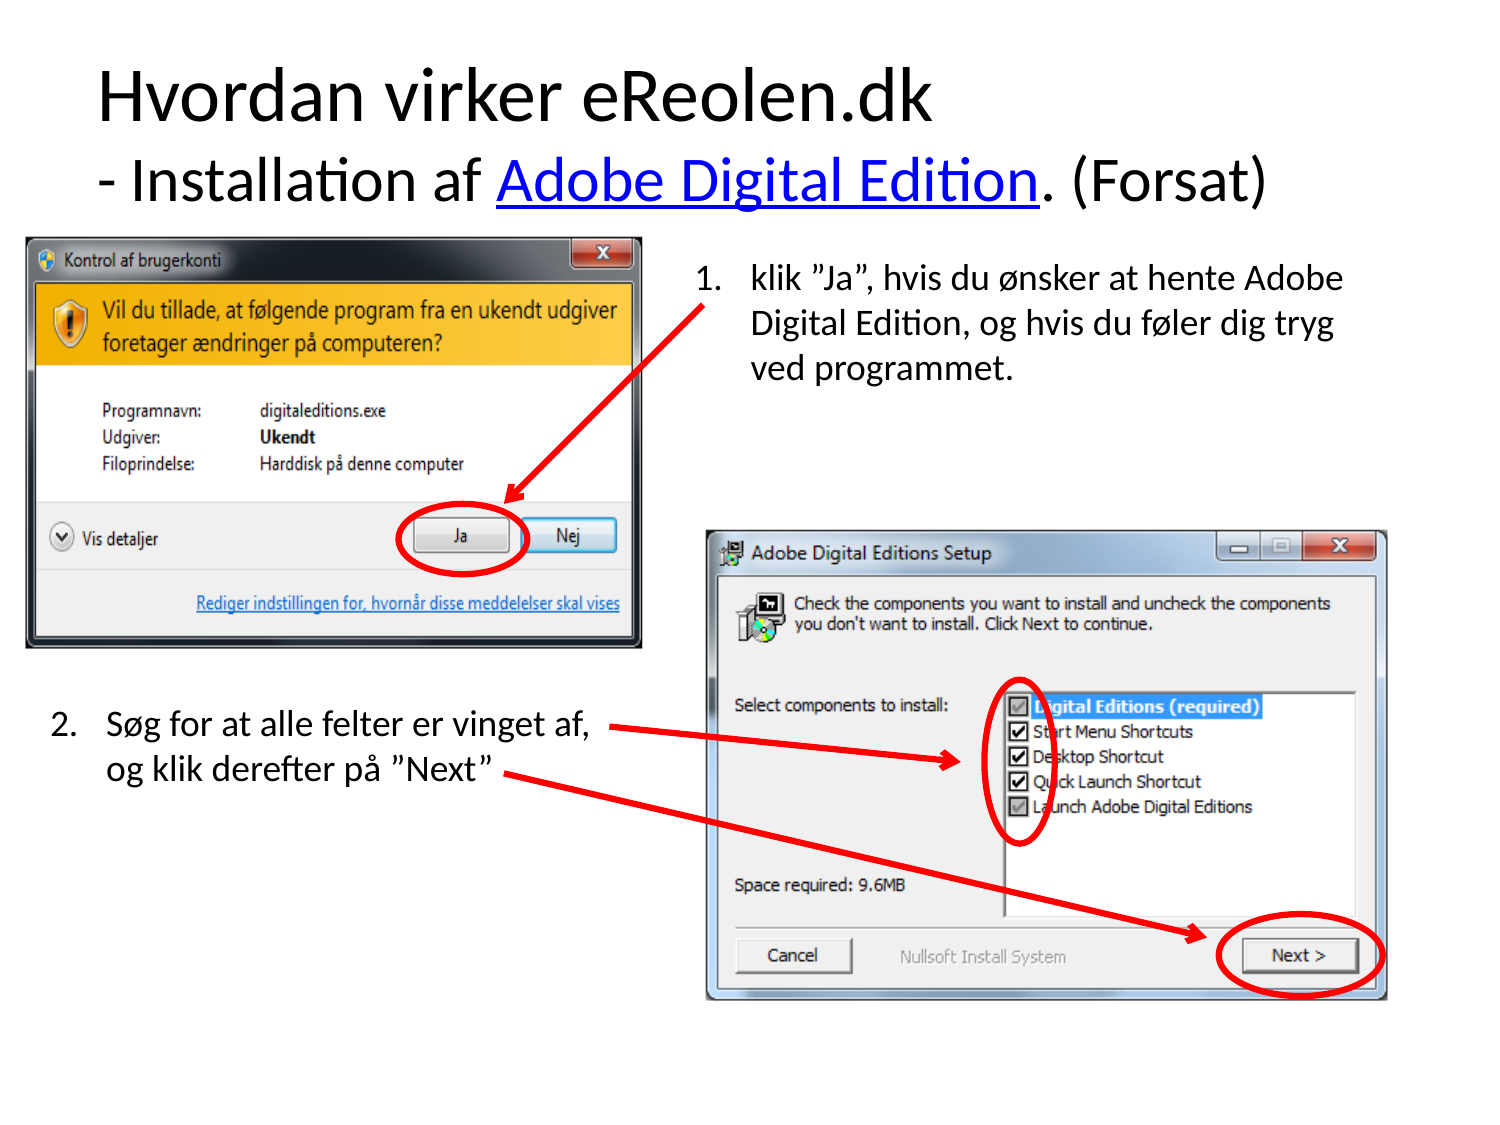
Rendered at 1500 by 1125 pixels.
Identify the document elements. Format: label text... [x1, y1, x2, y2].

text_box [503, 304, 704, 505]
title Hvordan virker eReolen.dk - Installation af Adobe Digital Edition. (Forsat) [82, 35, 1432, 223]
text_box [503, 773, 1208, 938]
text_box Søg for at alle felter er vinget af, og klik derefter på ”Next” [35, 691, 645, 797]
picture [702, 527, 1391, 1005]
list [23, 234, 645, 652]
text_box klik ”Ja”, hvis du ønsker at hente Adobe Digital Edition, og hvis du føler dig tryg ved programmet. [679, 246, 1371, 396]
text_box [609, 726, 962, 763]
